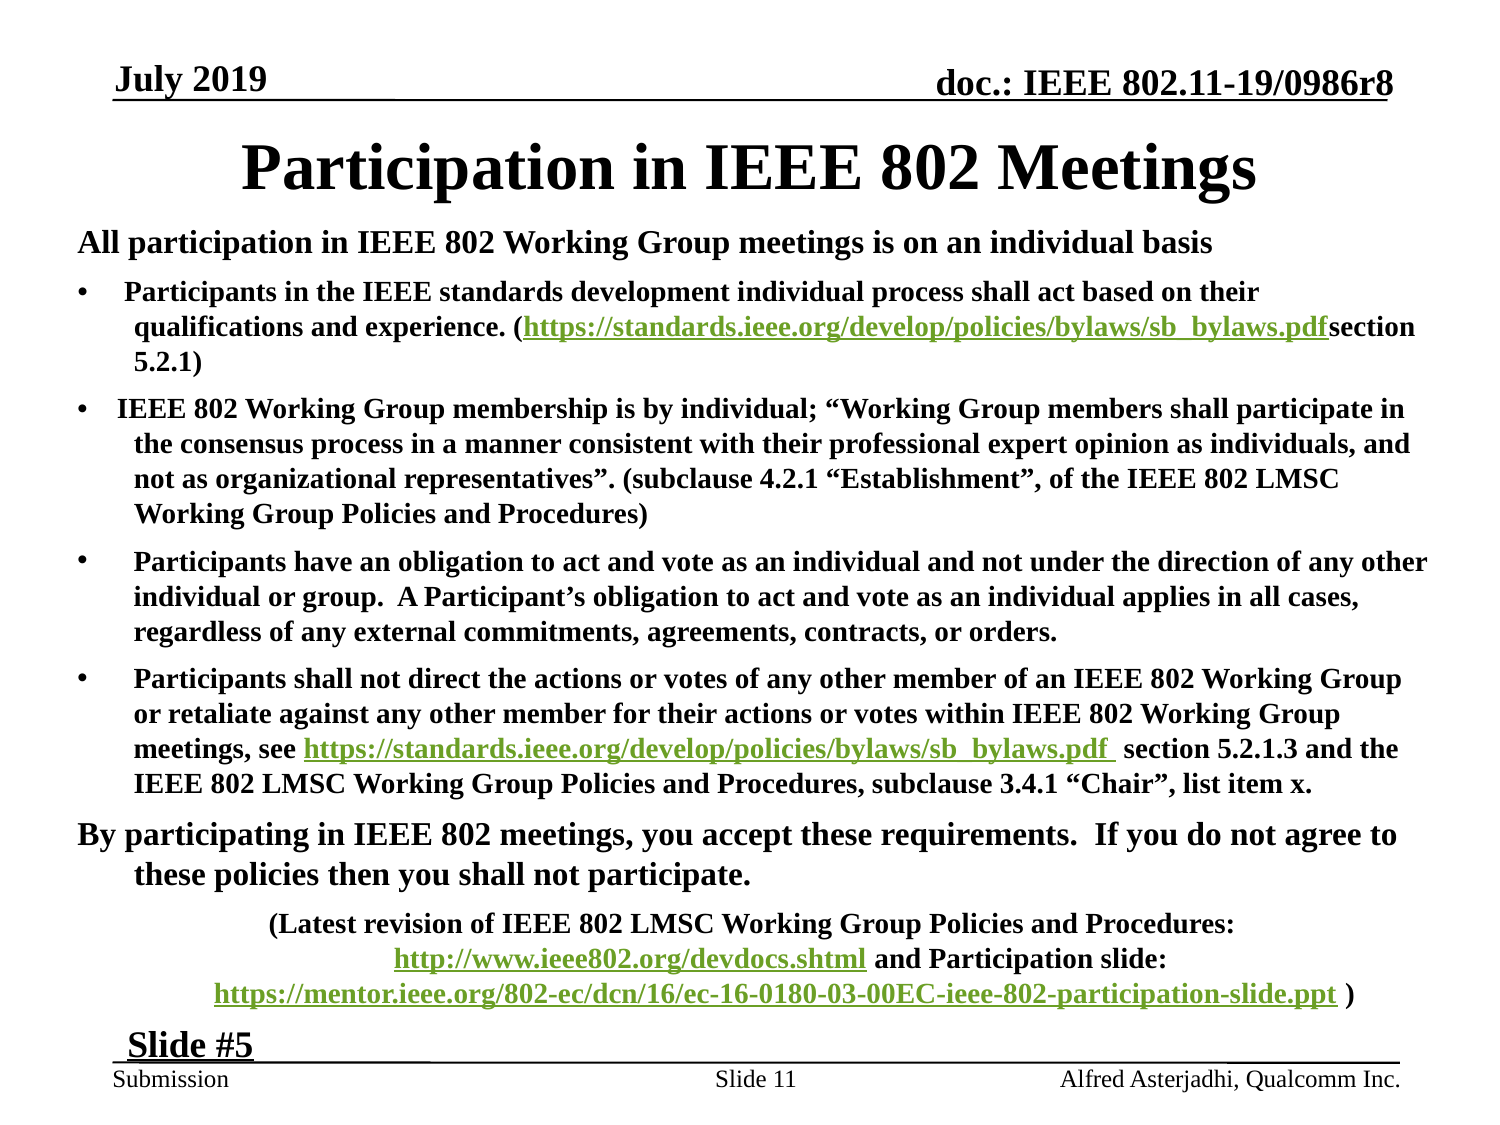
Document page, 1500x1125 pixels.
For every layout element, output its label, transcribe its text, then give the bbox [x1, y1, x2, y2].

slide_number Slide 11 [712, 1061, 800, 1123]
footer Alfred Asterjadhi, Qualcomm Inc. [878, 1061, 1402, 1093]
text_box Slide #5 [112, 1012, 269, 1073]
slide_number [114, 54, 423, 100]
title Participation in IEEE 802 Meetings [112, 112, 1388, 212]
list All participation in IEEE 802 Working Group meetings is on an individual basis • Participants in the IEEE standards development individual process shall act based on their qualifications and experience. (https://standards.ieee.org/develop/policies/bylaws/sb_bylaws.pdfsection 5.2.1) • IEEE 802 Working Group membership is by individual; “Working Group members shall participate in the consensus process in a manner consistent with their professional expert opinion as individuals, and not as organizational representatives”. (subclause 4.2.1 “Establishment”, of the IEEE 802 LMSC Working Group Policies and Procedures) Participants have an obligation to act and vote as an individual and not under the direction of any other individual or group. A Participant’s obligation to act and vote as an individual applies in all cases, regardless of any external commitments, agreements, contracts, or orders. Participants shall not direct the actions or votes of any other member of an IEEE 802 Working Group or retaliate against any other member for their actions or votes within IEEE 802 Working Group meetings, see https://standards.ieee.org/develop/policies/bylaws/sb_bylaws.pdf section 5.2.1.3 and the IEEE 802 LMSC Working Group Policies and Procedures, subclause 3.4.1 “Chair”, list item x. By participating in IEEE 802 meetings, you accept these requirements. If you do not agree to these policies then you shall not participate. (Latest revision of IEEE 802 LMSC Working Group Policies and Procedures: http://www.ieee802.org/devdocs.shtml and Participation slide: https://mentor.ieee.org/802-ec/dcn/16/ec-16-0180-03-00EC-ieee-802-participation-slide.ppt ) [62, 212, 1451, 1001]
